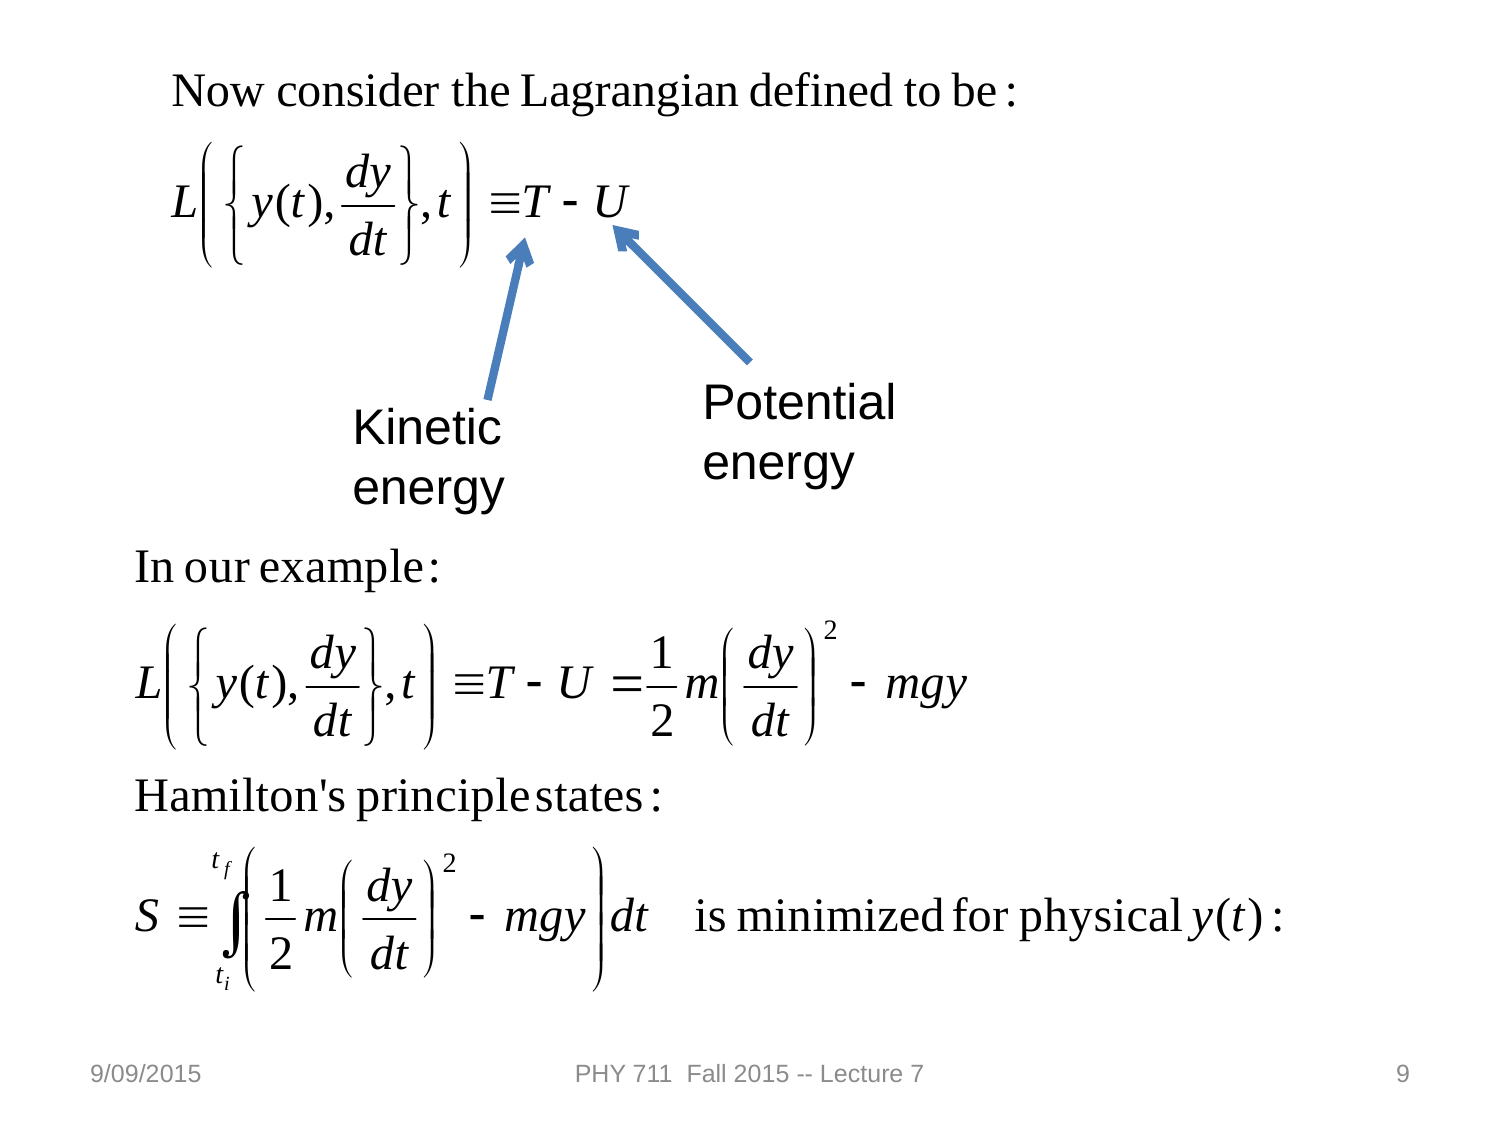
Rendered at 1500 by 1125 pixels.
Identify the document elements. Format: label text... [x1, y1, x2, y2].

text_box Potential energy [687, 362, 950, 498]
slide_number 9 [1074, 1042, 1425, 1103]
footer PHY 711 Fall 2015 -- Lecture 7 [512, 1042, 988, 1103]
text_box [487, 237, 526, 401]
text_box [612, 224, 751, 363]
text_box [162, 62, 1025, 280]
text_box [126, 537, 1291, 1004]
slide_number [75, 1042, 425, 1103]
text_box Kinetic energy [337, 387, 550, 523]
